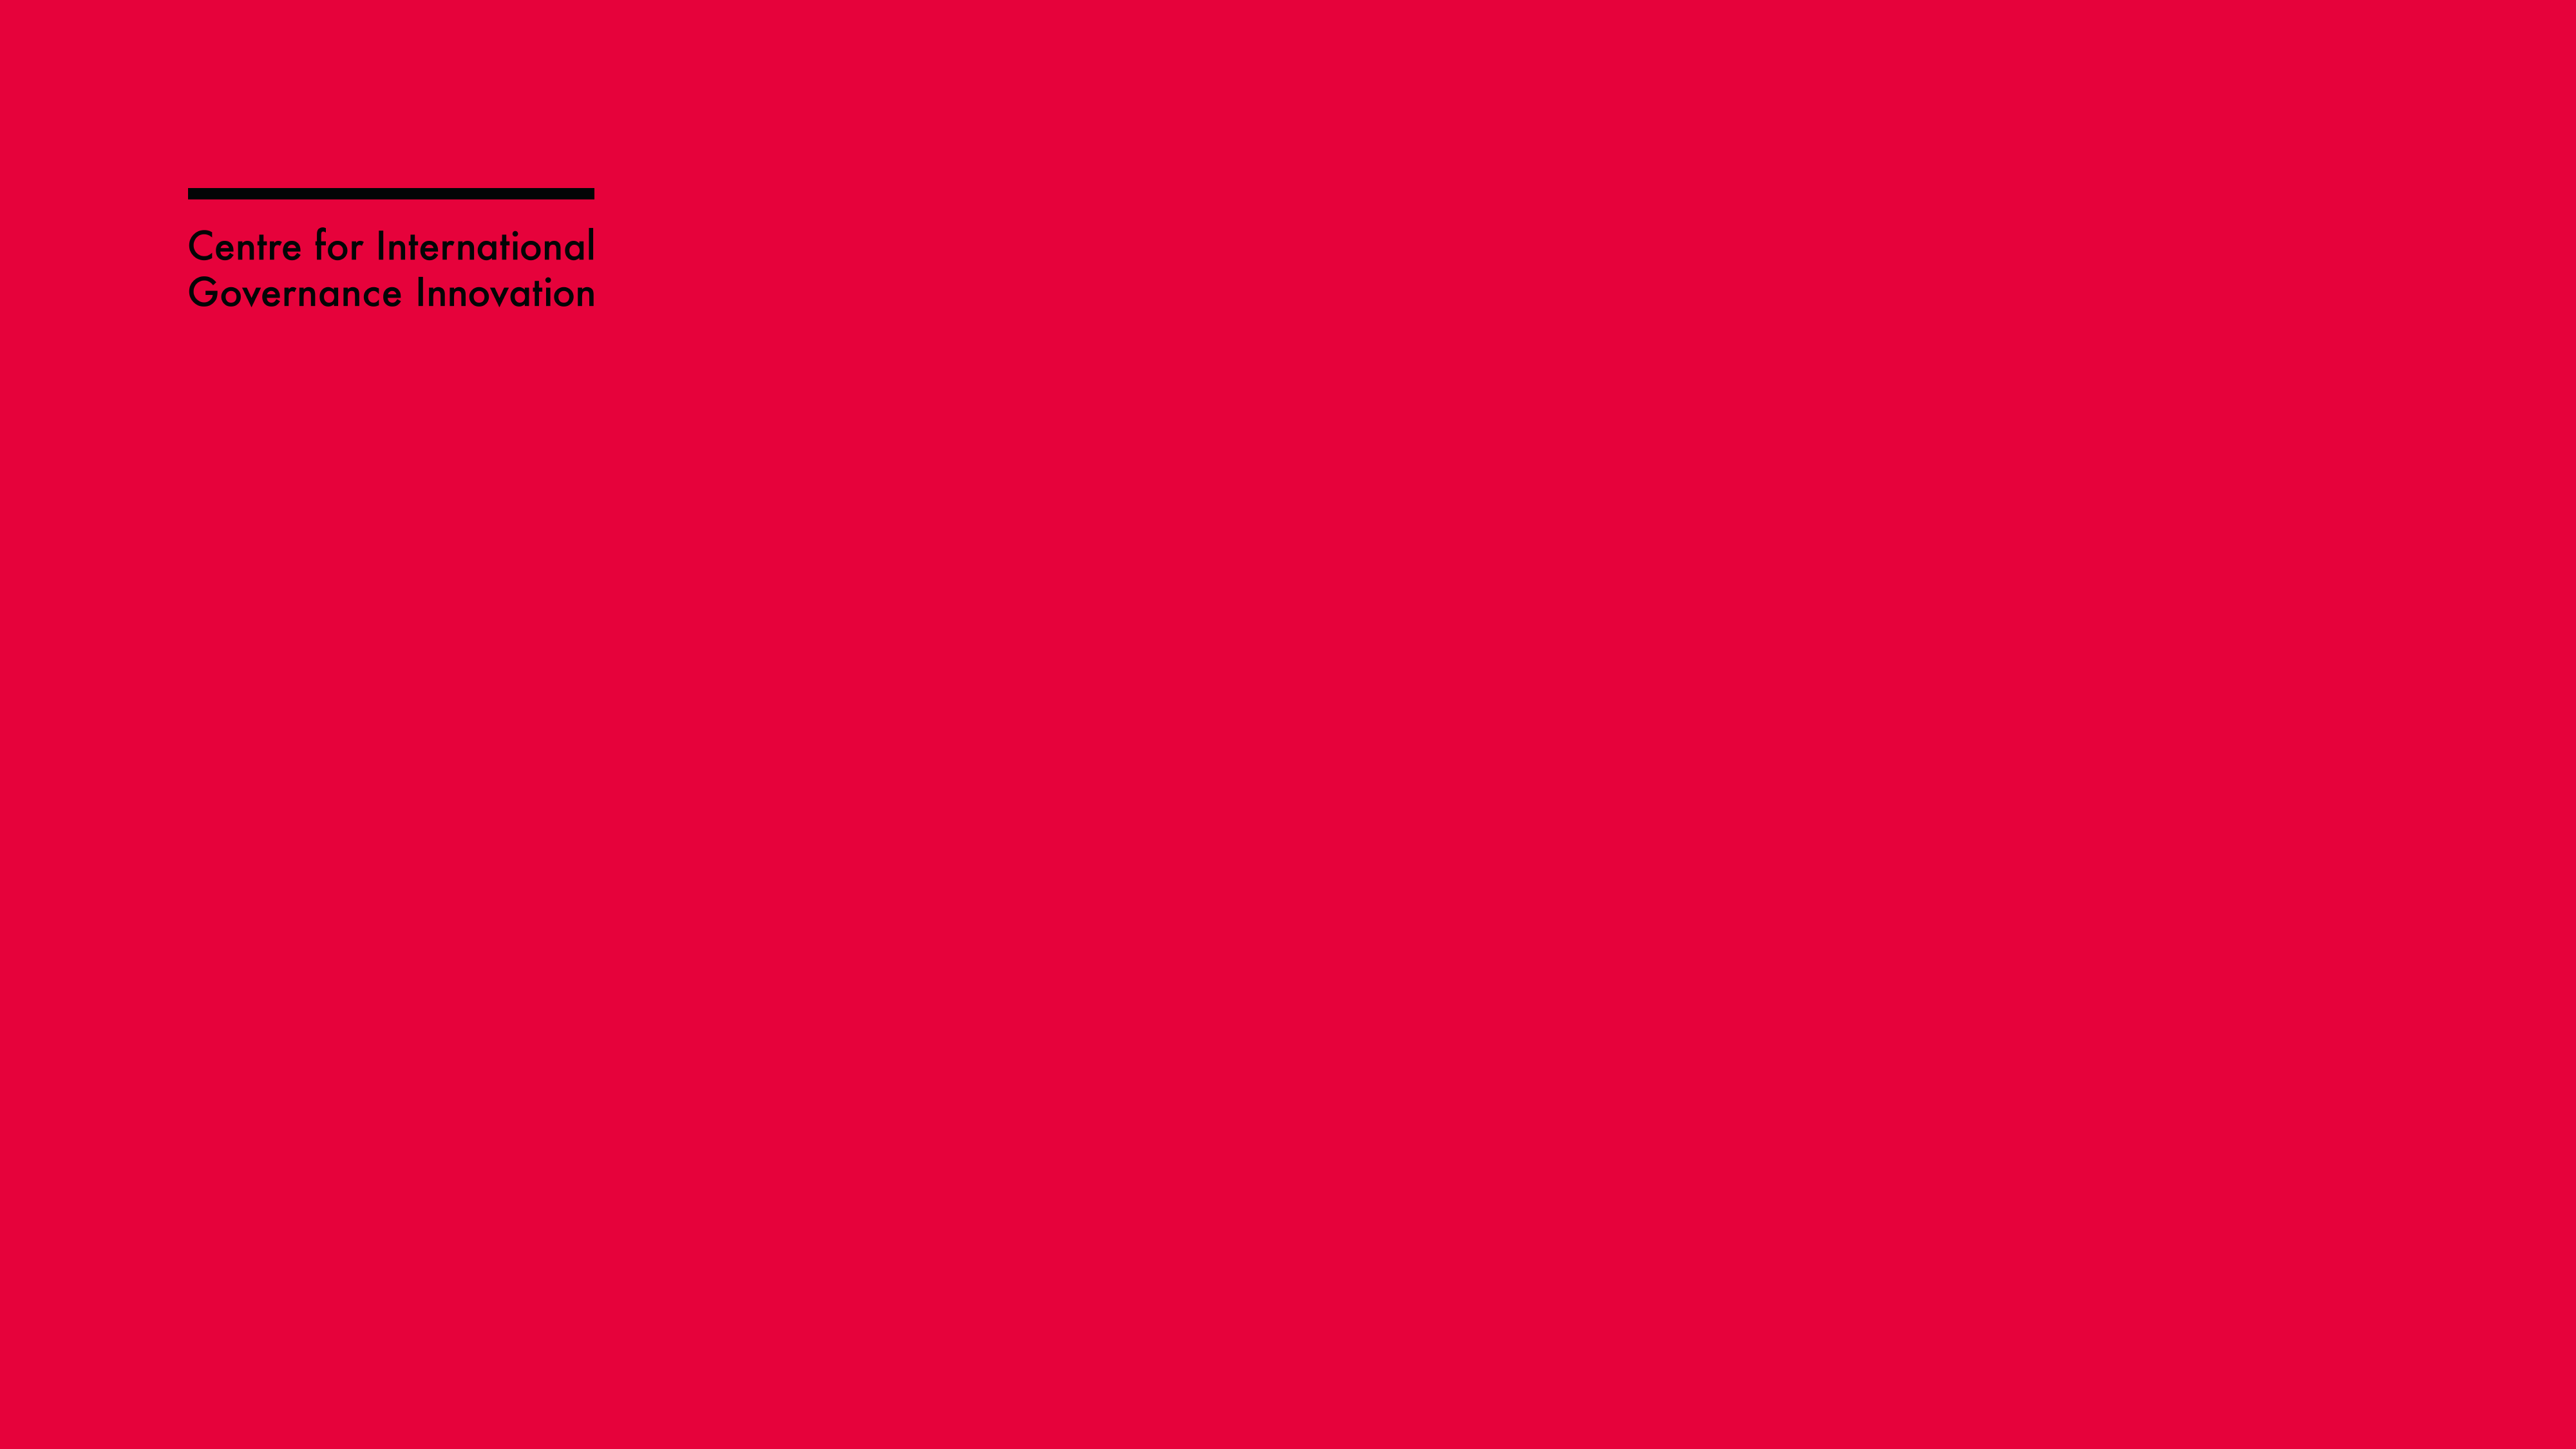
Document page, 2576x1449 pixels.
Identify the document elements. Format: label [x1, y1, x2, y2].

picture [188, 188, 594, 307]
